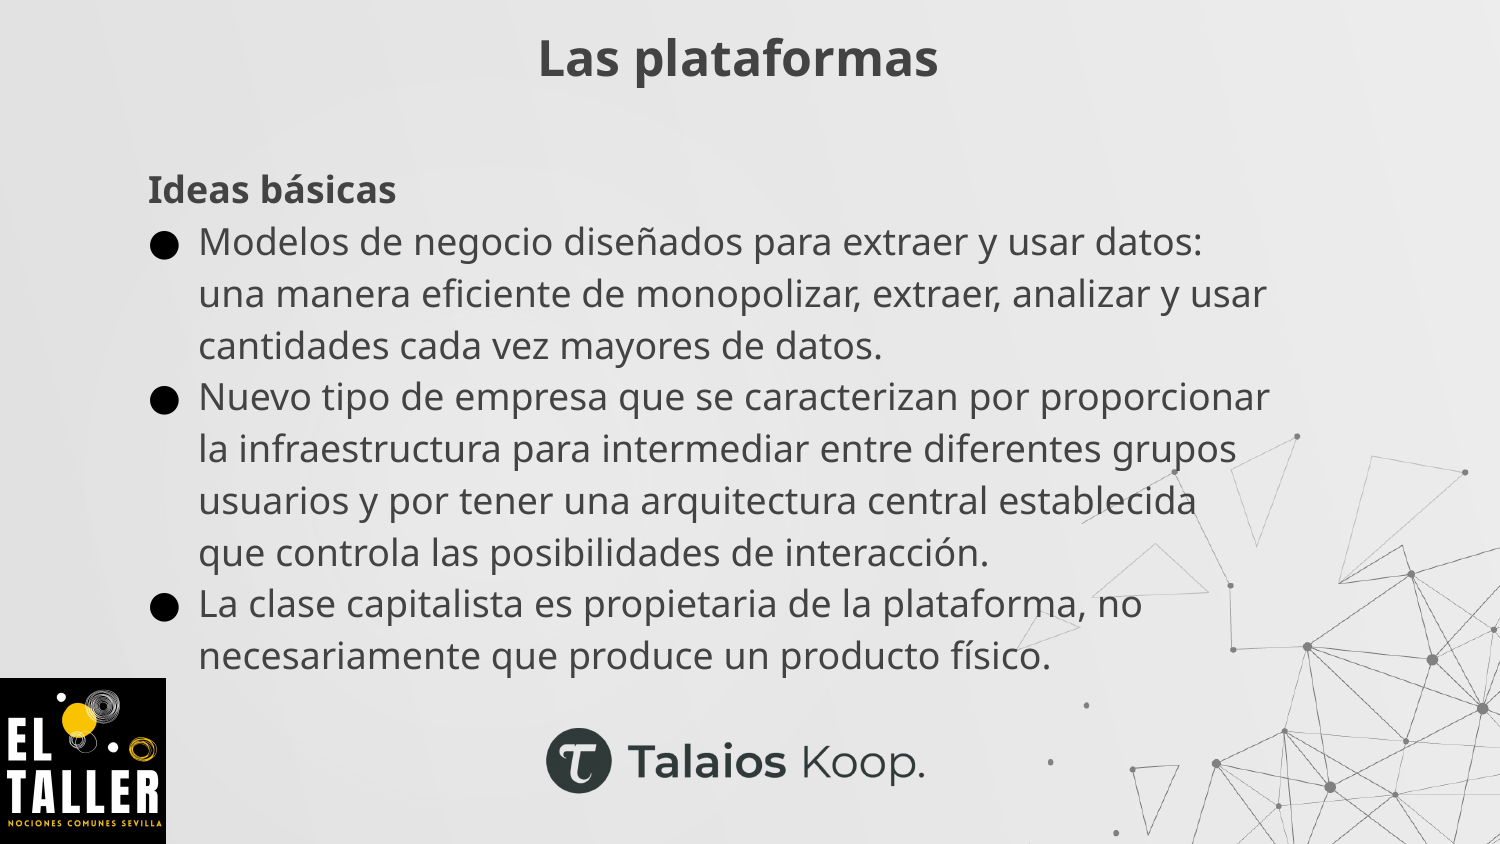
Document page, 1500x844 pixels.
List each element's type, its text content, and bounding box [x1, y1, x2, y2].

picture [0, 0, 1500, 844]
list Ideas básicas Modelos de negocio diseñados para extraer y usar datos: una manera eficiente de monopolizar, extraer, analizar y usar cantidades cada vez mayores de datos. Nuevo tipo de empresa que se caracterizan por proporcionar la infraestructura para intermediar entre diferentes grupos usuarios y por tener una arquitectura central establecida que controla las posibilidades de interacción. La clase capitalista es propietaria de la plataforma, no necesariamente que produce un producto físico. [108, 144, 1289, 622]
title Las plataformas [317, 11, 1173, 119]
